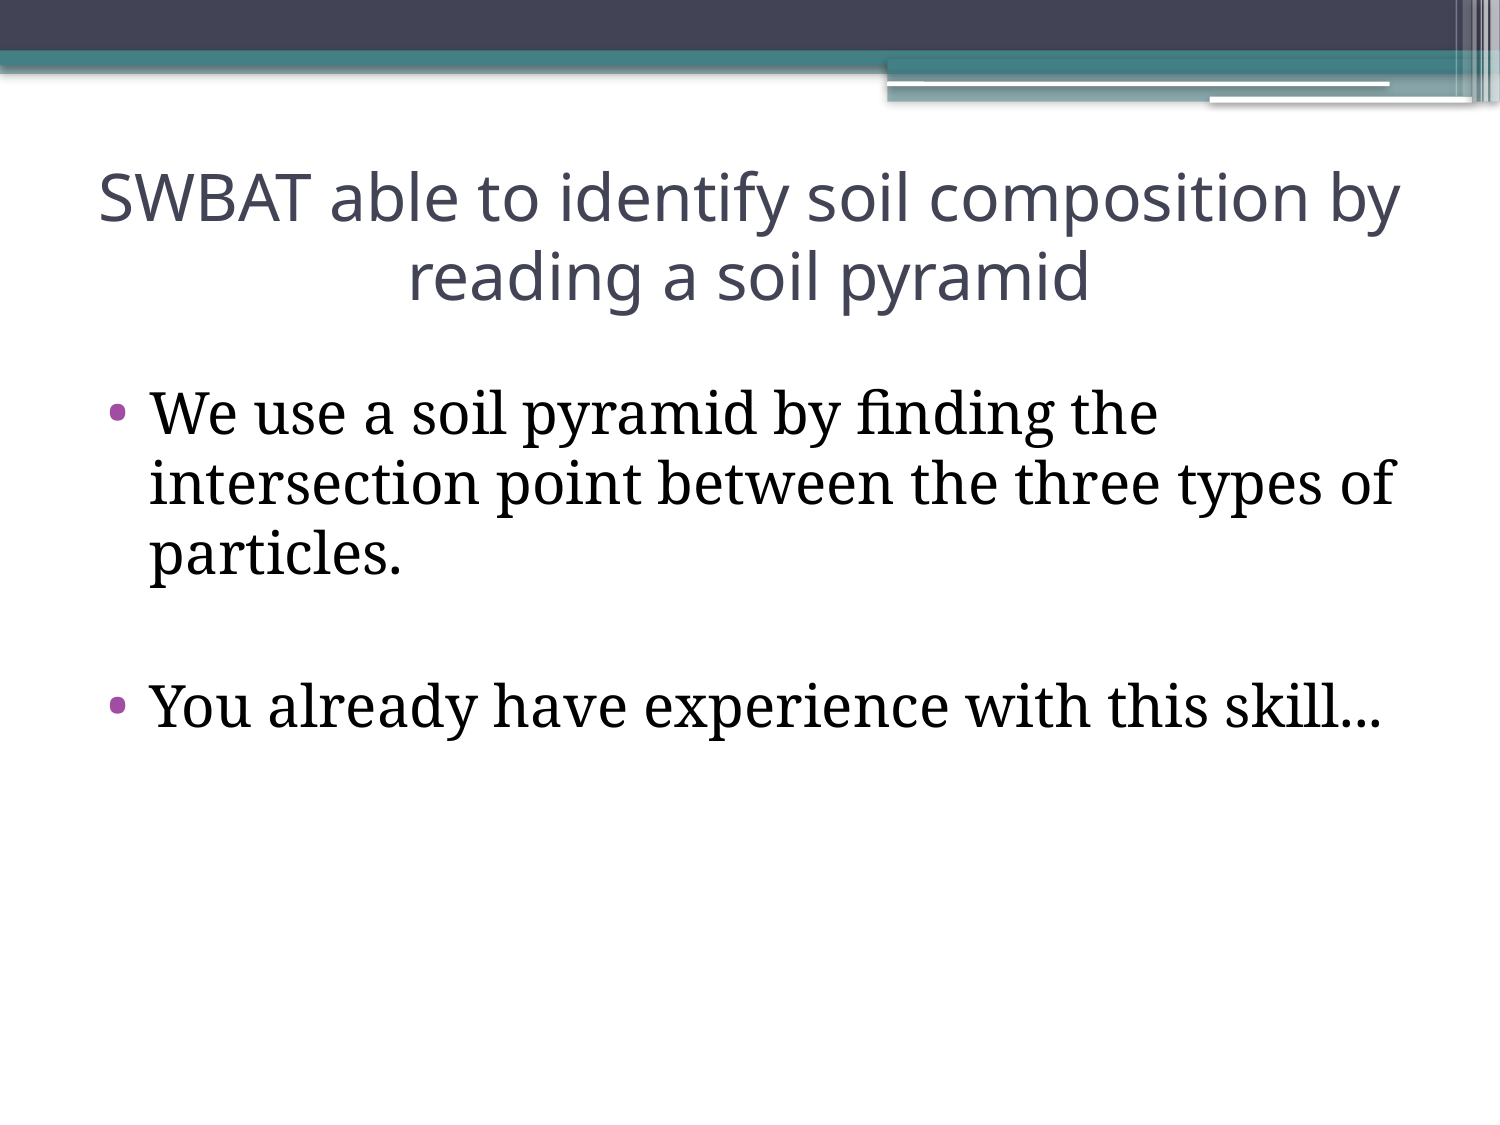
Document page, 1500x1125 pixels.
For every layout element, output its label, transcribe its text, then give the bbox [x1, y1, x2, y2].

list We use a soil pyramid by finding the intersection point between the three types of particles. You already have experience with this skill... [75, 368, 1425, 1079]
title SWBAT able to identify soil composition by reading a soil pyramid [75, 147, 1425, 322]
